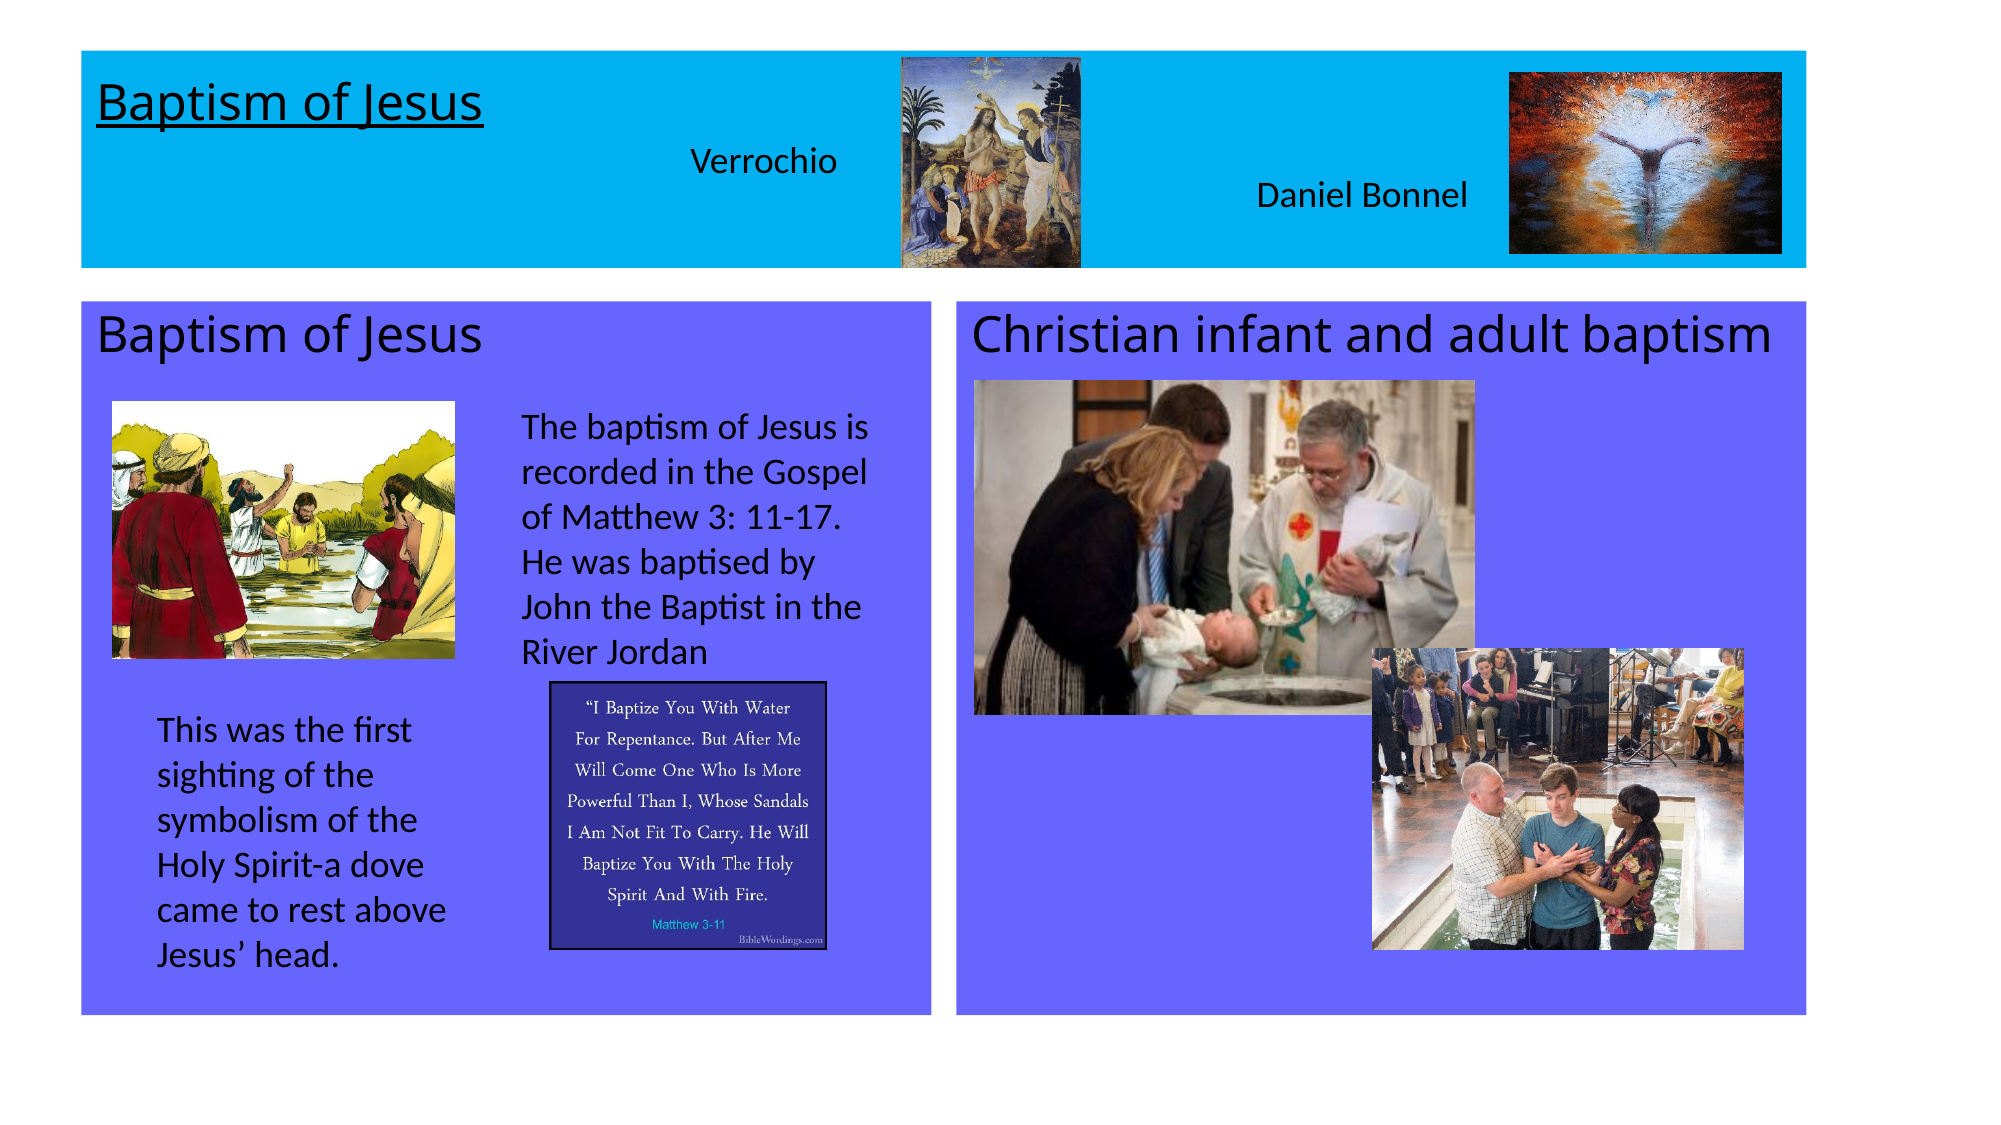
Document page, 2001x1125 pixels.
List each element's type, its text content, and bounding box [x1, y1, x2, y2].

text_box Verrochio [675, 129, 853, 189]
text_box This was the first sighting of the symbolism of the Holy Spirit-a dove came to rest above Jesus’ head. [142, 697, 485, 982]
list Baptism of Jesus [81, 301, 932, 1016]
text_box Daniel Bonnel [1241, 163, 1484, 223]
picture [549, 681, 827, 950]
picture [112, 401, 455, 659]
picture [1510, 73, 1781, 253]
text_box Christian infant and adult baptism [956, 301, 1807, 1016]
picture [902, 58, 1080, 268]
picture [974, 380, 1744, 950]
text_box The baptism of Jesus is recorded in the Gospel of Matthew 3: 11-17. He was baptised by John the Baptist in the River Jordan [506, 394, 902, 679]
title Baptism of Jesus [81, 50, 1807, 268]
